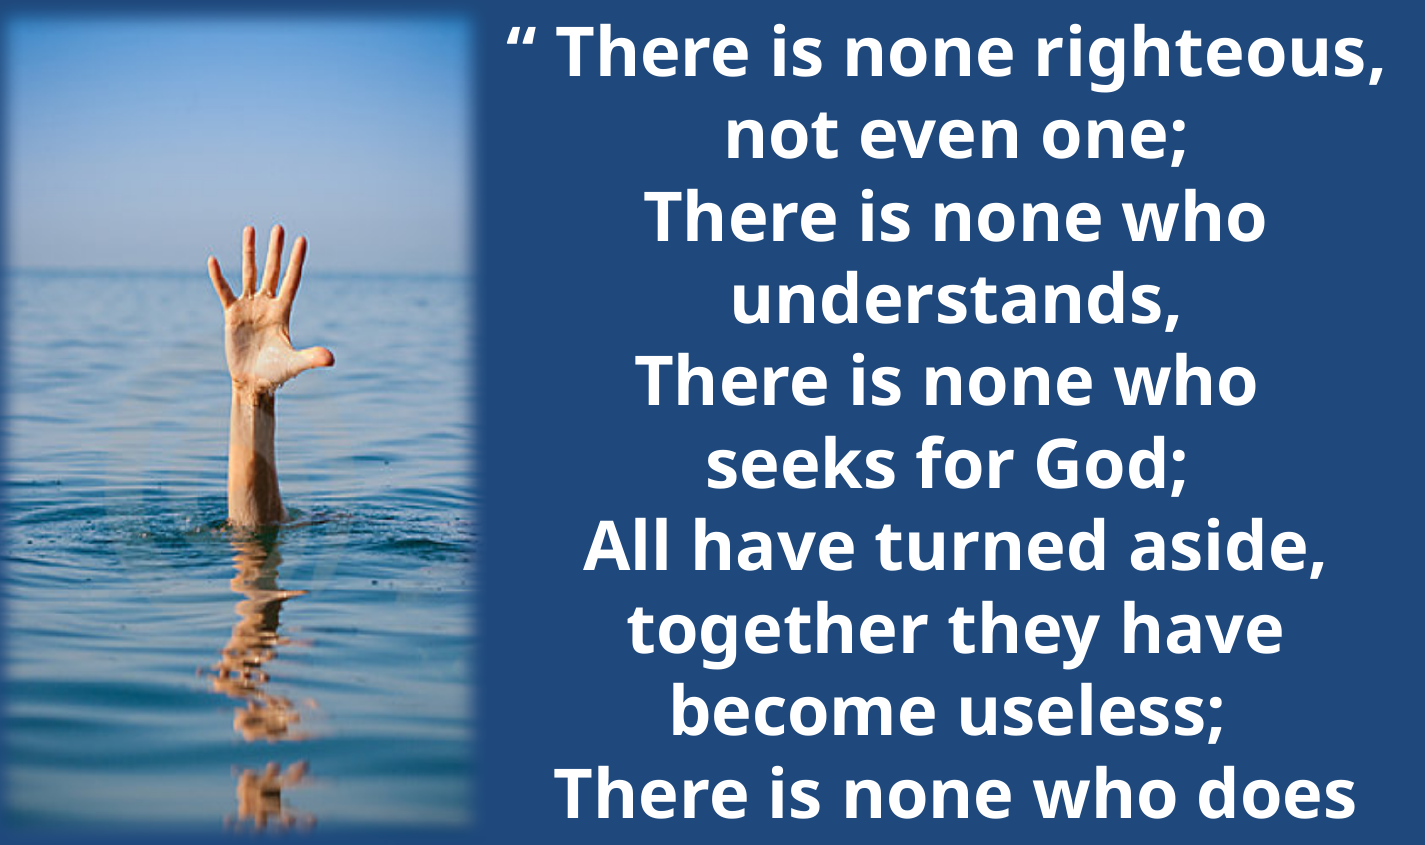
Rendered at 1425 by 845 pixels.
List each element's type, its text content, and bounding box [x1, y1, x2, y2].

text_box “ There is none righteous, not even one; There is none who understands, There is none who seeks for God; All have turned aside, together they have become useless; There is none who does good, There is not even one.” Romans 3:10-12 [488, 0, 1425, 845]
picture [0, 0, 488, 845]
